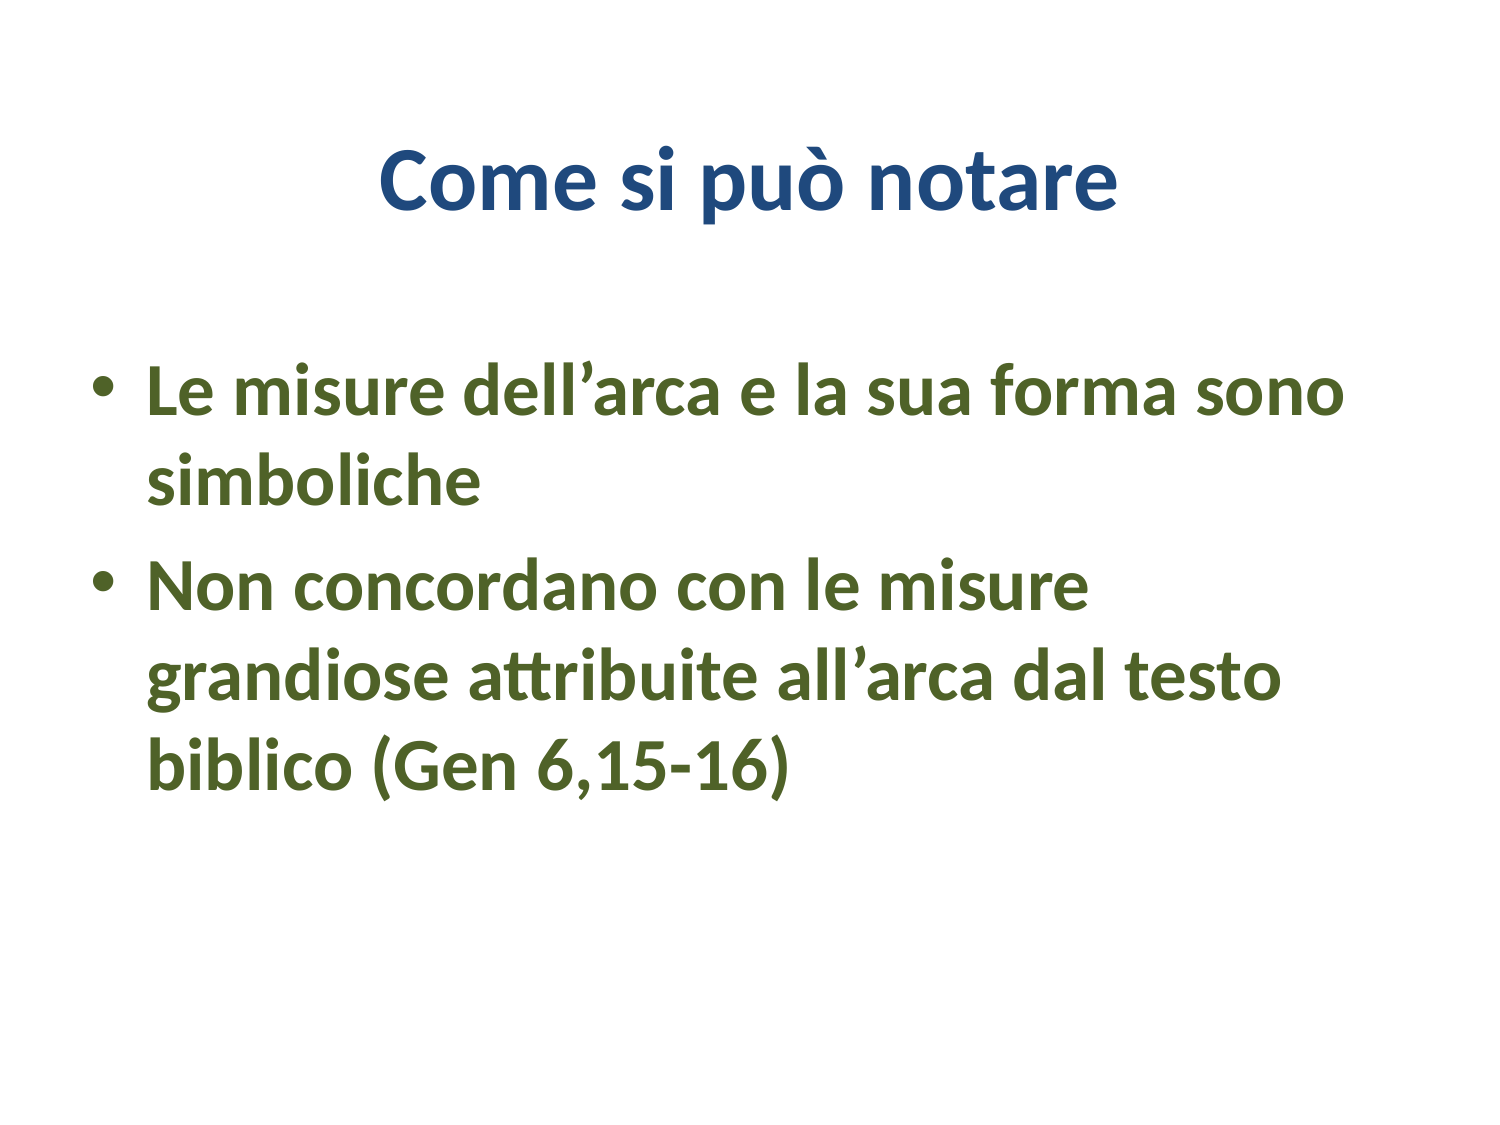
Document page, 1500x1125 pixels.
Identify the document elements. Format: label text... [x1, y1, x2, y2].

title Come si può notare [74, 79, 1426, 268]
list Le misure dell’arca e la sua forma sono simboliche Non concordano con le misure grandiose attribuite all’arca dal testo biblico (Gen 6,15-16) [74, 333, 1426, 894]
